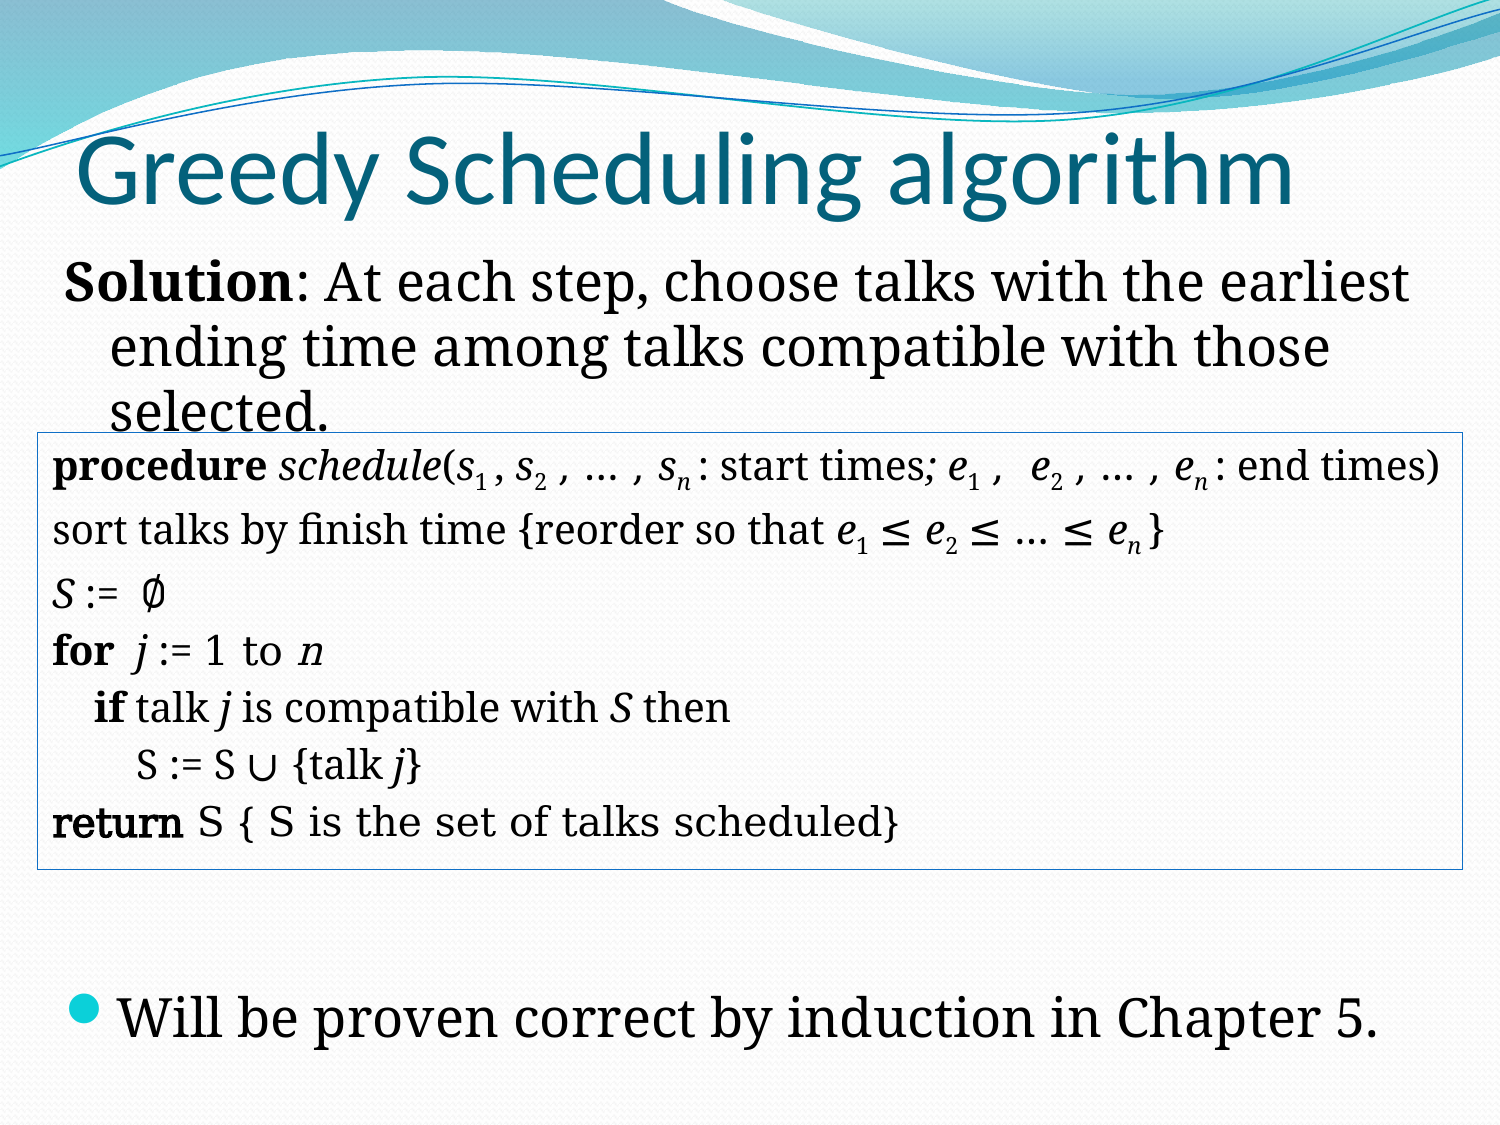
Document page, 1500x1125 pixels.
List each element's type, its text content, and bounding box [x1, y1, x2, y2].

title Greedy Scheduling algorithm [75, 37, 1425, 225]
text_box procedure schedule(s1 , s2 , … , sn : start times; e1 , e2 , … , en : end times) sort talks by finish time {reorder so that e1 ≤ e2 ≤ … ≤ en } S := ∅ for j := 1 to n if talk j is compatible with S then S := S ∪ {talk j} return S { S is the set of talks scheduled} [37, 432, 1463, 870]
list Solution: At each step, choose talks with the earliest ending time among talks compatible with those selected. Will be proven correct by induction in Chapter 5. [50, 239, 1475, 1063]
